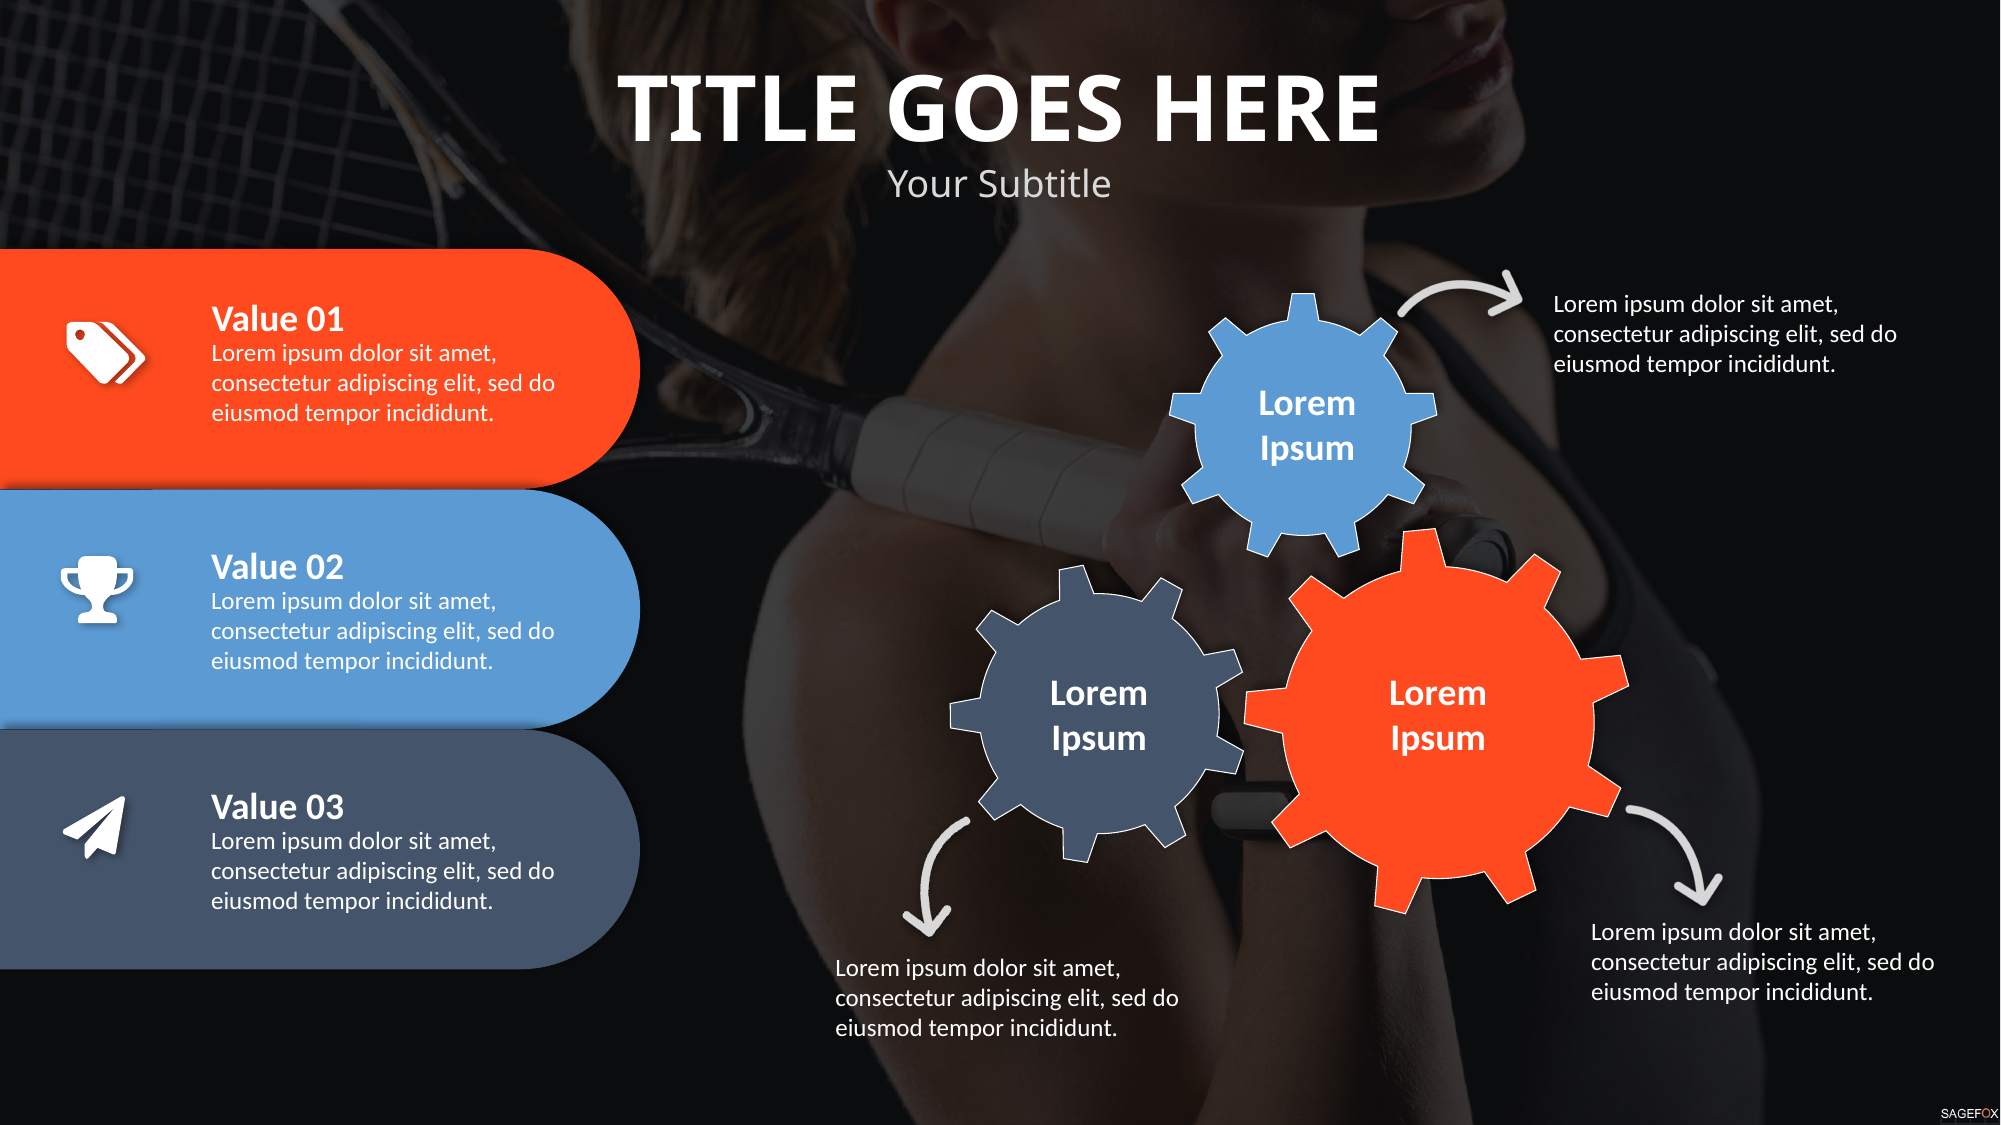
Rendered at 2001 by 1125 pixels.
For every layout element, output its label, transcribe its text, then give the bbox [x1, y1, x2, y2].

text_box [1168, 292, 1439, 563]
text_box [62, 796, 125, 859]
text_box Lorem ipsum dolor sit amet, consectetur adipiscing elit, sed do eiusmod tempor incididunt. [835, 951, 1192, 1042]
text_box TITLE GOES HERE Your Subtitle [548, 42, 1452, 212]
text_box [211, 782, 568, 916]
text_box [211, 293, 569, 427]
picture [1940, 0, 2001, 1125]
text_box [66, 321, 146, 384]
text_box [0, 247, 642, 483]
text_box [1243, 527, 1634, 918]
text_box Lorem ipsum dolor sit amet, consectetur adipiscing elit, sed do eiusmod tempor incididunt. [1591, 915, 1948, 1006]
picture [1634, 803, 1725, 909]
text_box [949, 563, 1250, 864]
text_box [60, 556, 134, 624]
picture [1411, 248, 1517, 354]
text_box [211, 542, 568, 676]
text_box [0, 728, 642, 971]
picture [889, 827, 995, 933]
text_box [0, 488, 642, 724]
text_box Lorem ipsum dolor sit amet, consectetur adipiscing elit, sed do eiusmod tempor incididunt. [1553, 287, 1911, 378]
